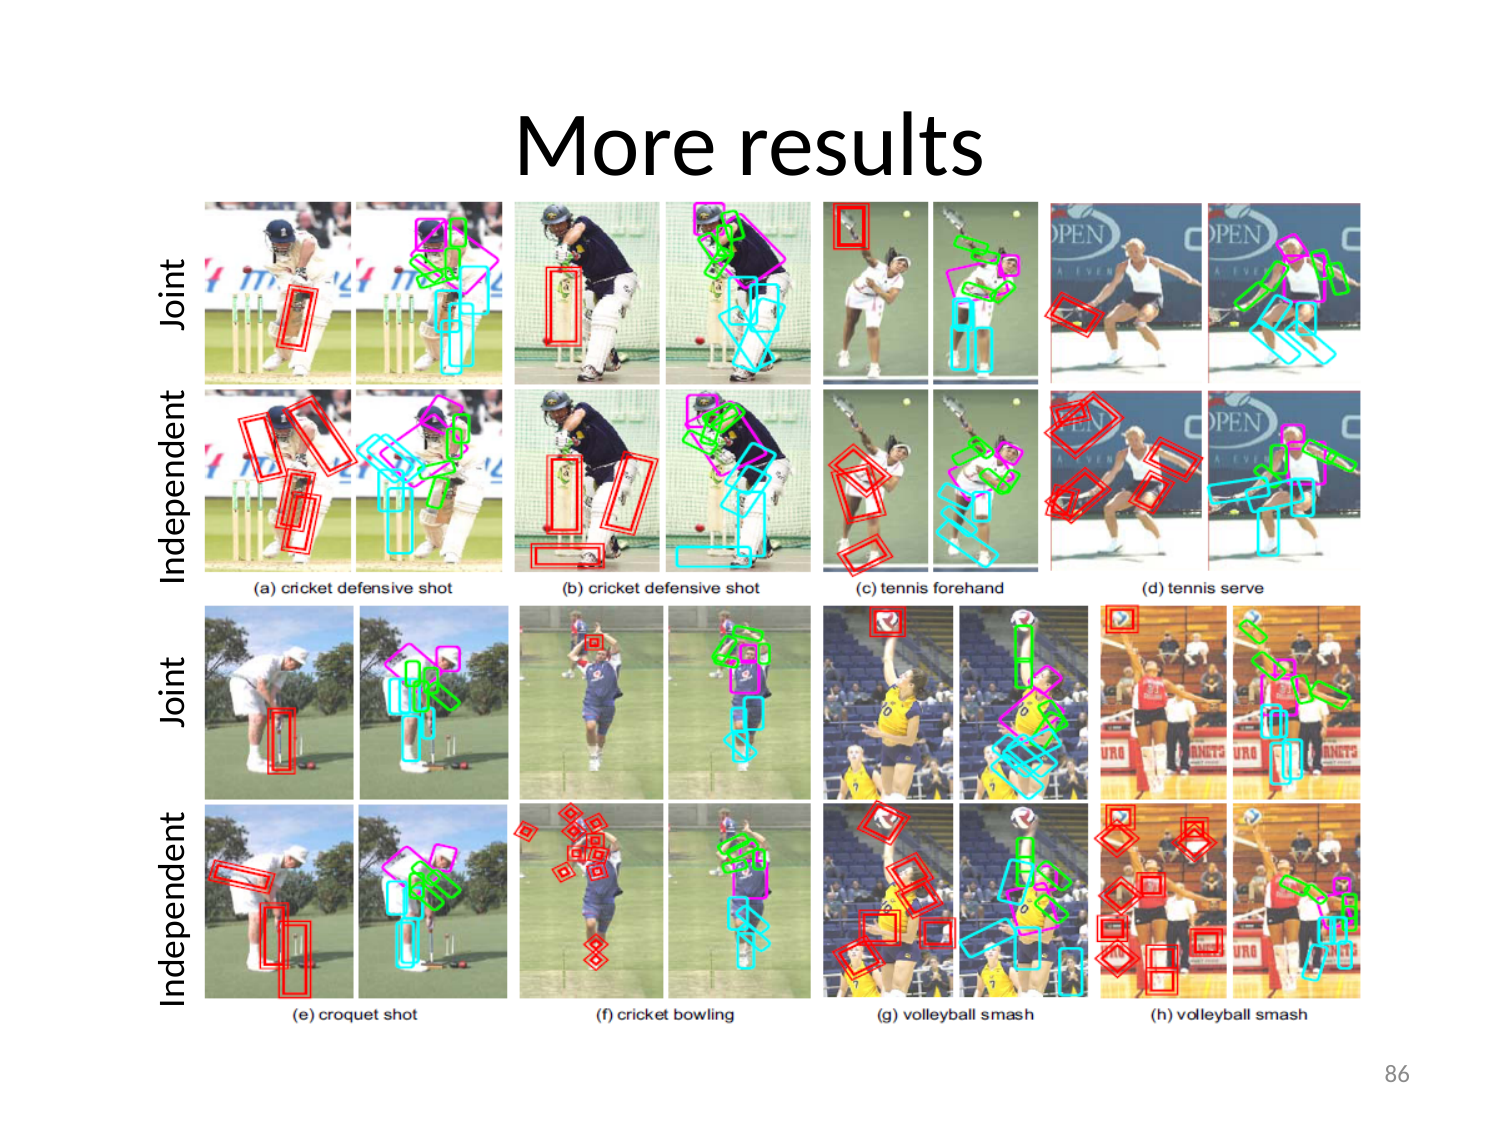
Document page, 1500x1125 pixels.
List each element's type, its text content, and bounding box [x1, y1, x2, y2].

text_box Joint [139, 641, 194, 744]
title More results [75, 45, 1425, 233]
slide_number 86 [1074, 1042, 1425, 1103]
text_box Independent [139, 374, 194, 601]
text_box Joint [139, 244, 194, 346]
picture [199, 187, 1388, 1031]
text_box Independent [139, 796, 194, 1023]
